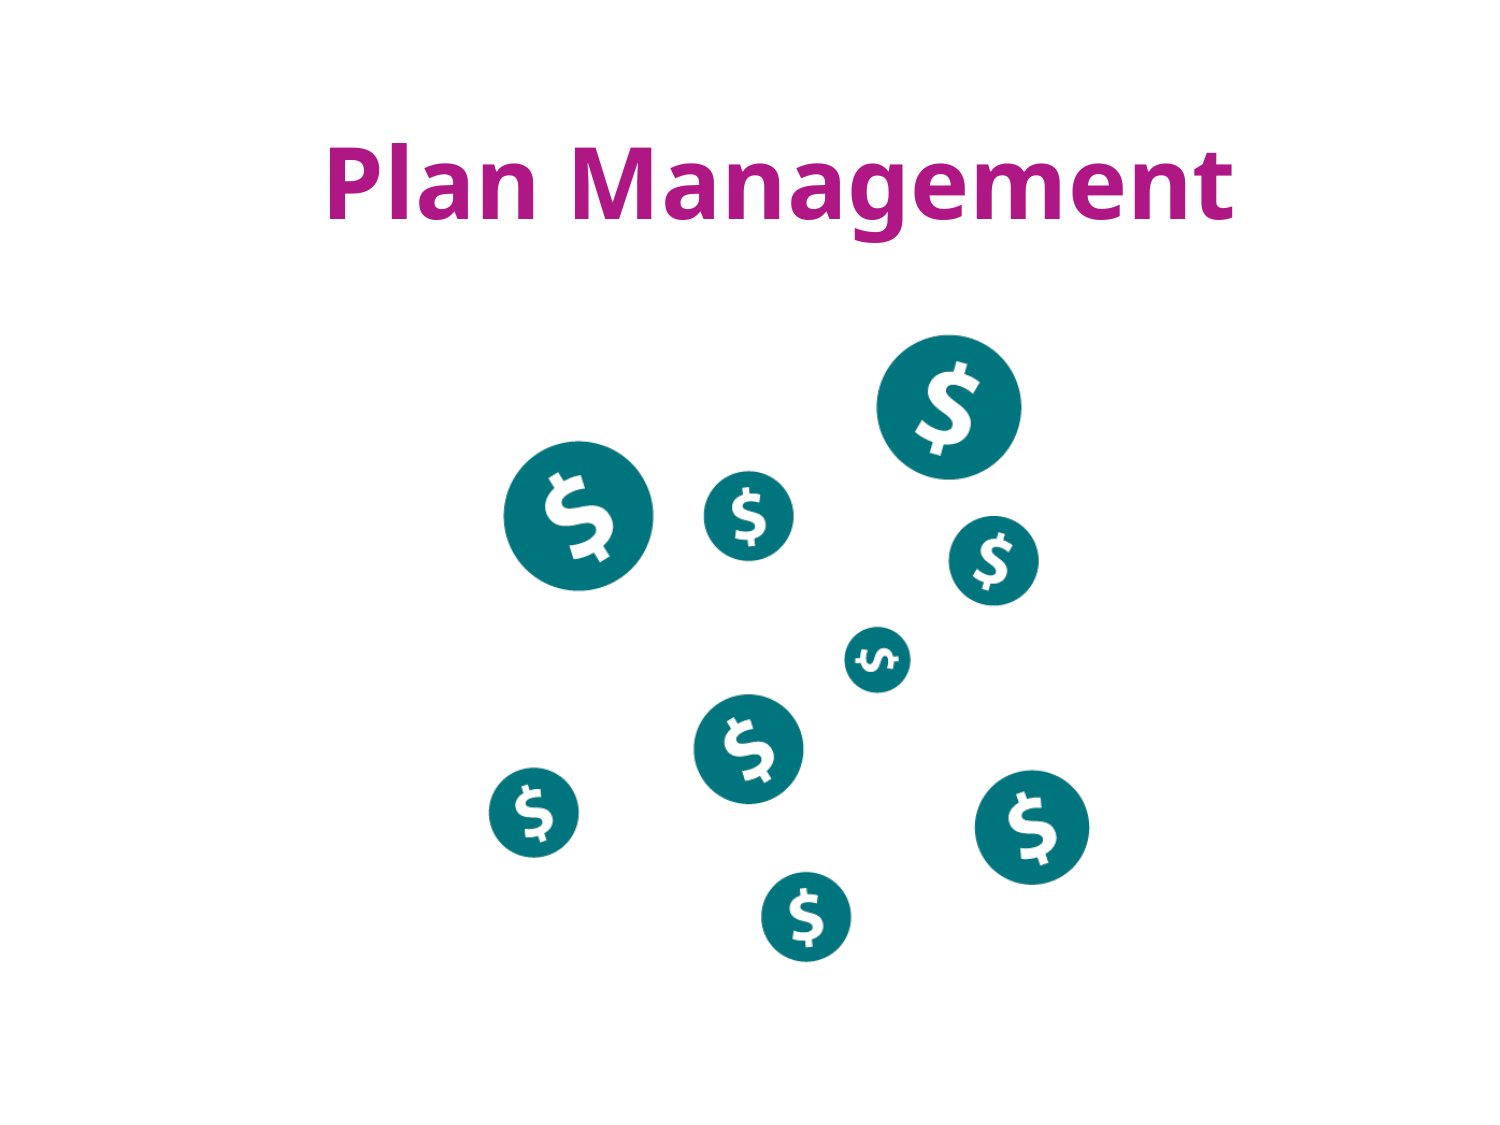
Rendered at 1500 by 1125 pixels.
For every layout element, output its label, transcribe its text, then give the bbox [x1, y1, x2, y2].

picture [457, 329, 1102, 974]
text_box Plan Management [190, 116, 1369, 243]
